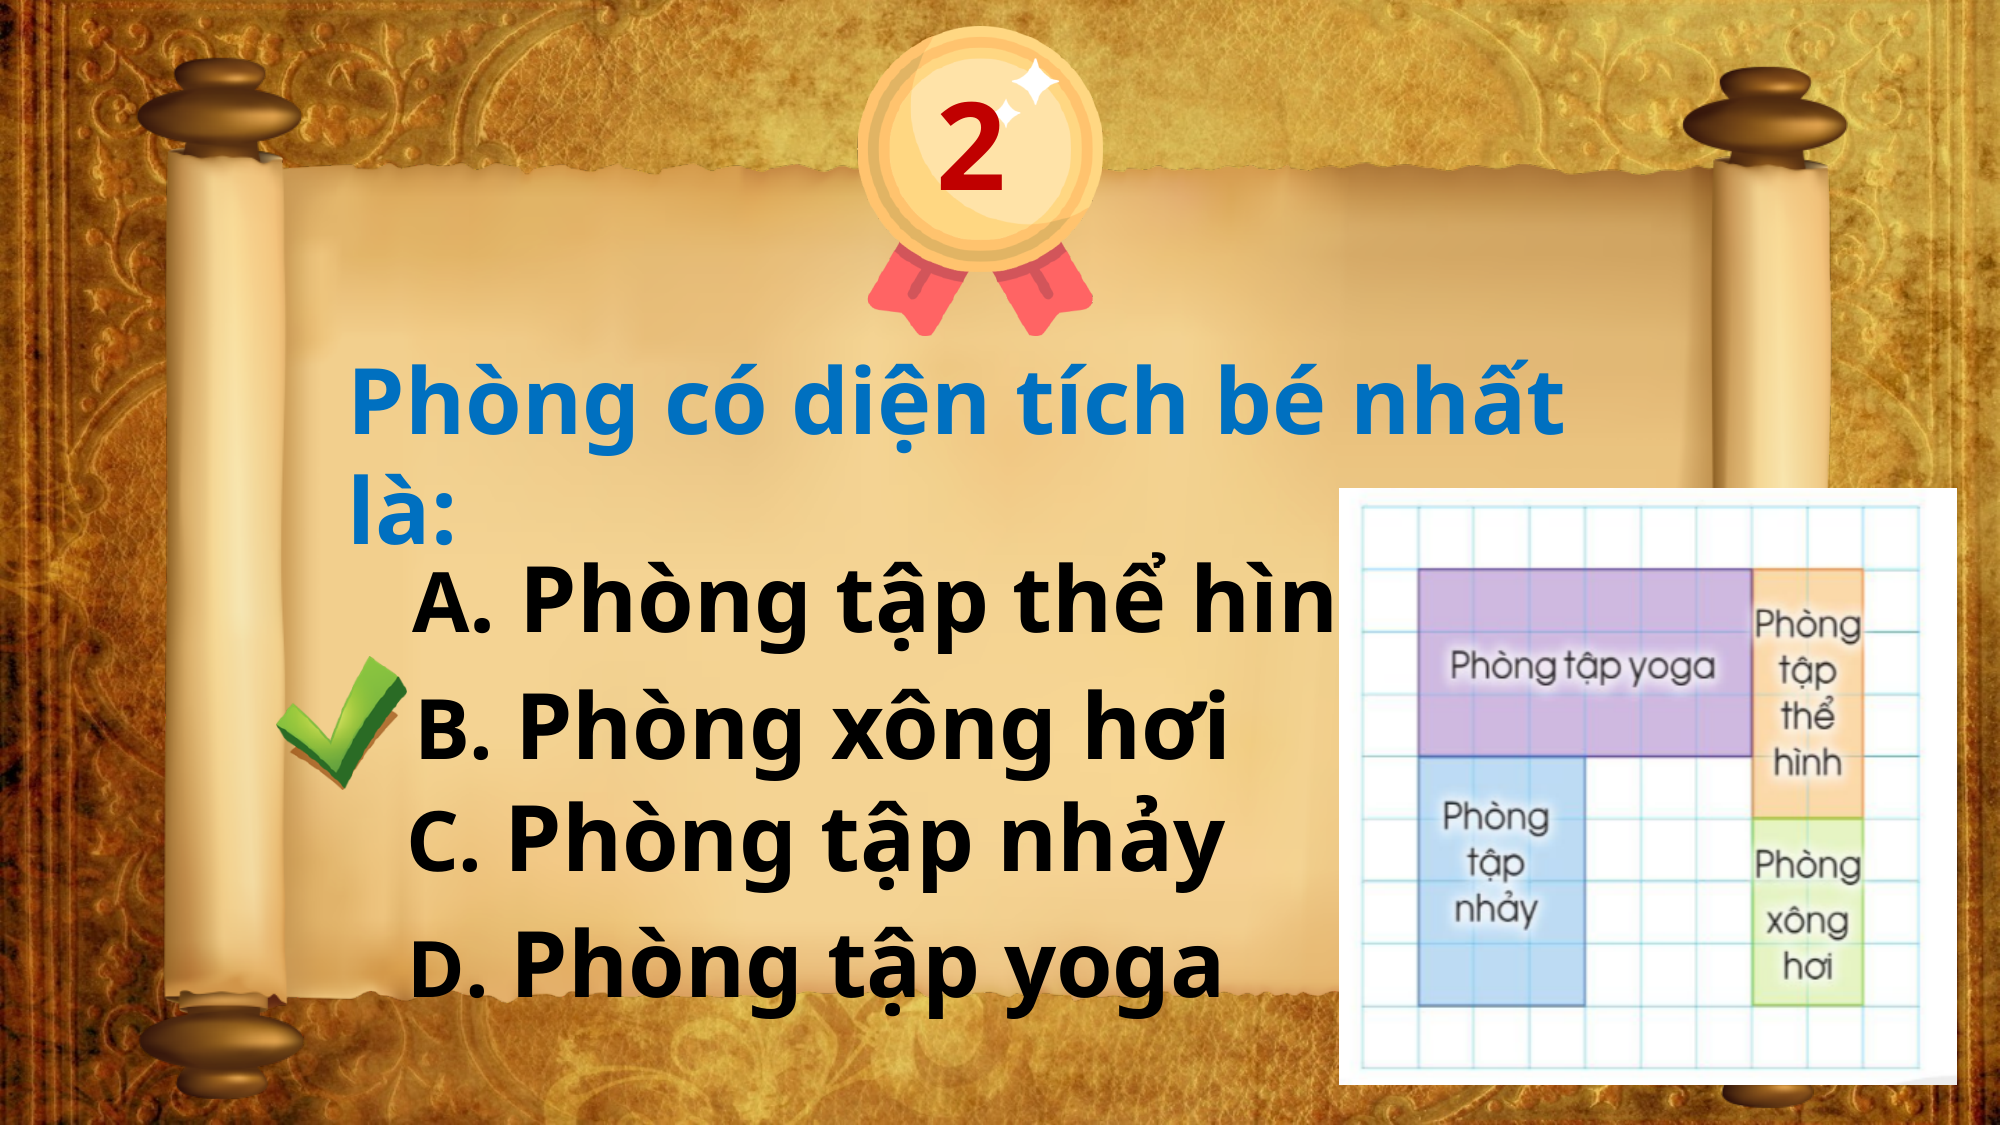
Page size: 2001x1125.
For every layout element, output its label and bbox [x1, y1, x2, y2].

text_box [825, 26, 1135, 336]
picture [0, 0, 2000, 1125]
